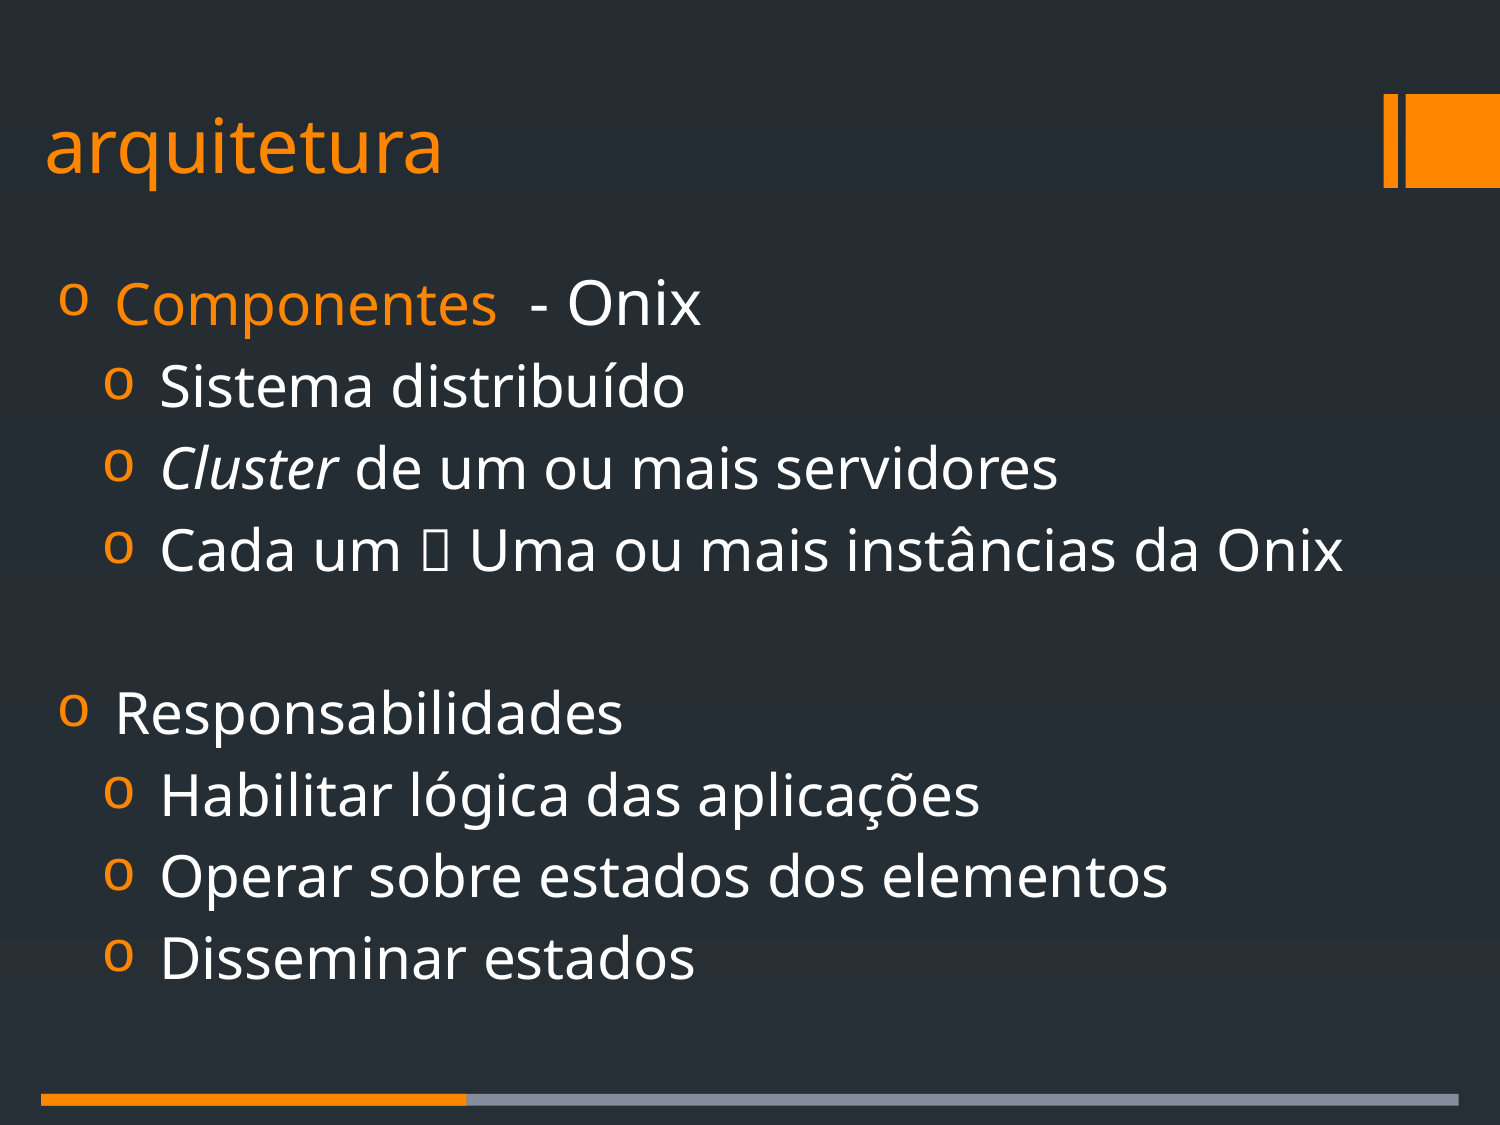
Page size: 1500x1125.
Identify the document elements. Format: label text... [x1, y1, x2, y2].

text_box [468, 1092, 1460, 1107]
title arquitetura [29, 90, 1230, 197]
text_box [40, 1092, 468, 1107]
list Componentes - Onix Sistema distribuído Cluster de um ou mais servidores Cada um  Uma ou mais instâncias da Onix Responsabilidades Habilitar lógica das aplicações Operar sobre estados dos elementos Disseminar estados [41, 255, 1459, 1059]
